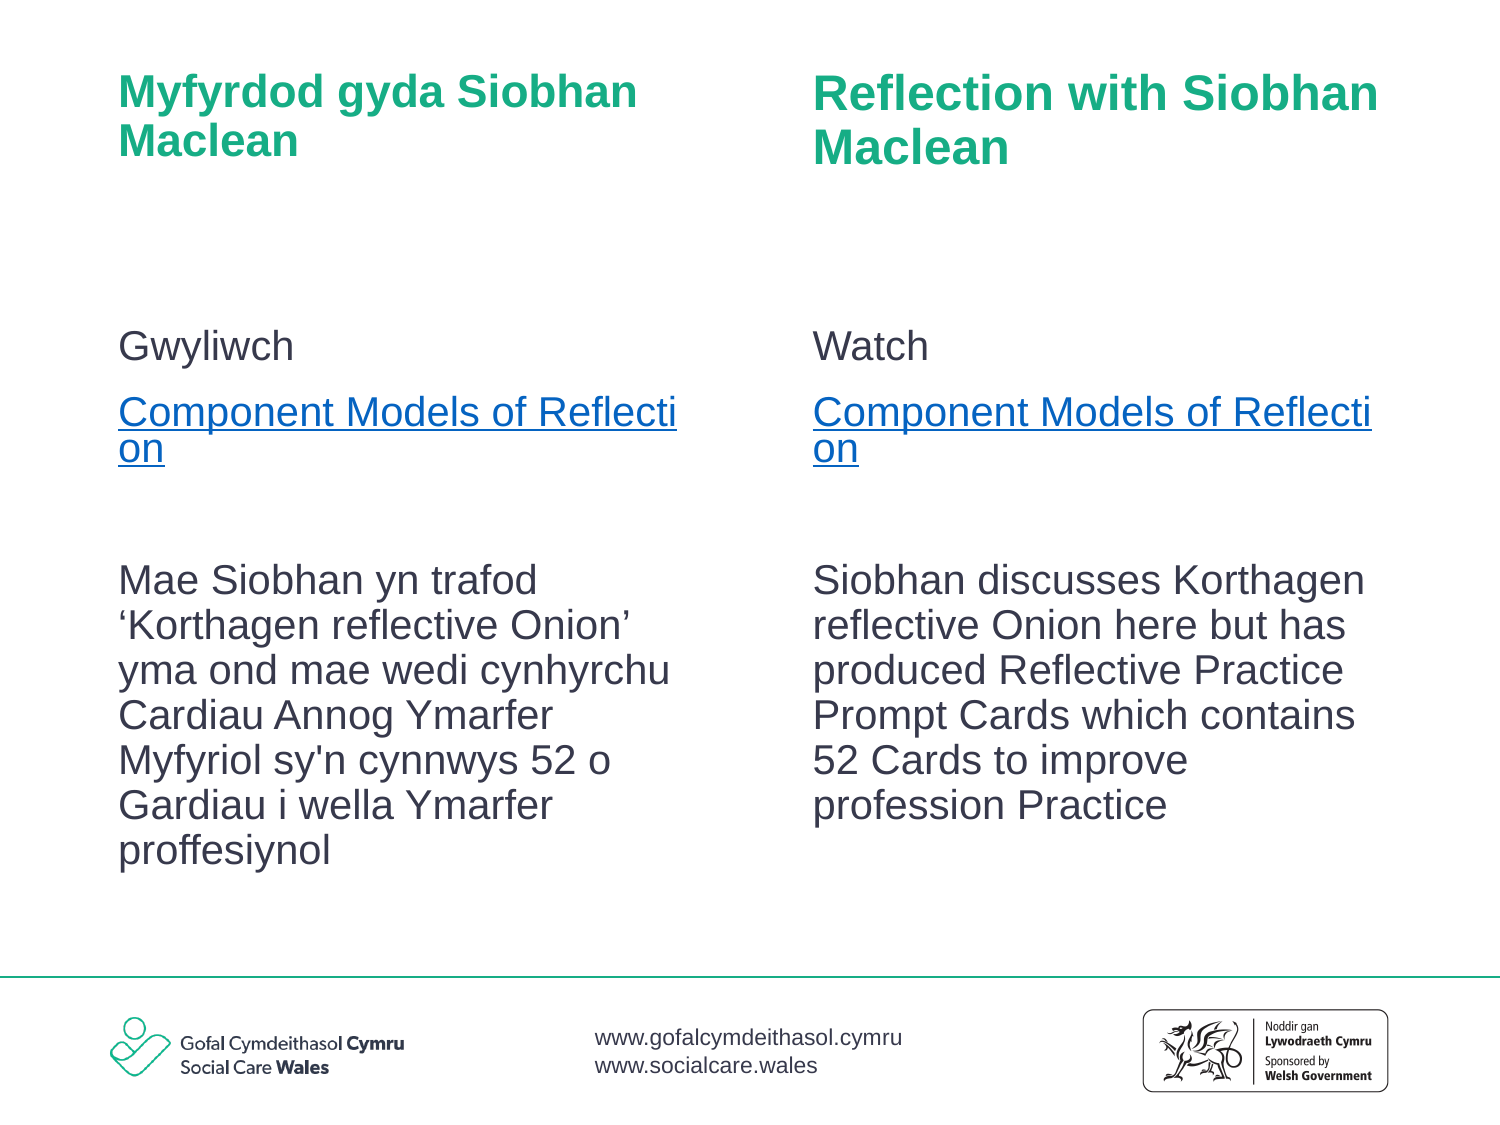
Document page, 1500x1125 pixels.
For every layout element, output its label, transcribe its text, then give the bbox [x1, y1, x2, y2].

picture [1137, 995, 1395, 1106]
title Myfyrdod gyda Siobhan Maclean [103, 59, 707, 230]
list Gwyliwch Component Models of Reflection Mae Siobhan yn trafod ‘Korthagen reflective Onion’ yma ond mae wedi cynhyrchu Cardiau Annog Ymarfer Myfyriol sy'n cynnwys 52 o Gardiau i wella Ymarfer proffesiynol [103, 317, 707, 889]
list Reflection with Siobhan Maclean [797, 59, 1404, 230]
list Watch Component Models of Reflection Siobhan discusses Korthagen reflective Onion here but has produced Reflective Practice Prompt Cards which contains 52 Cards to improve profession Practice [797, 317, 1404, 889]
